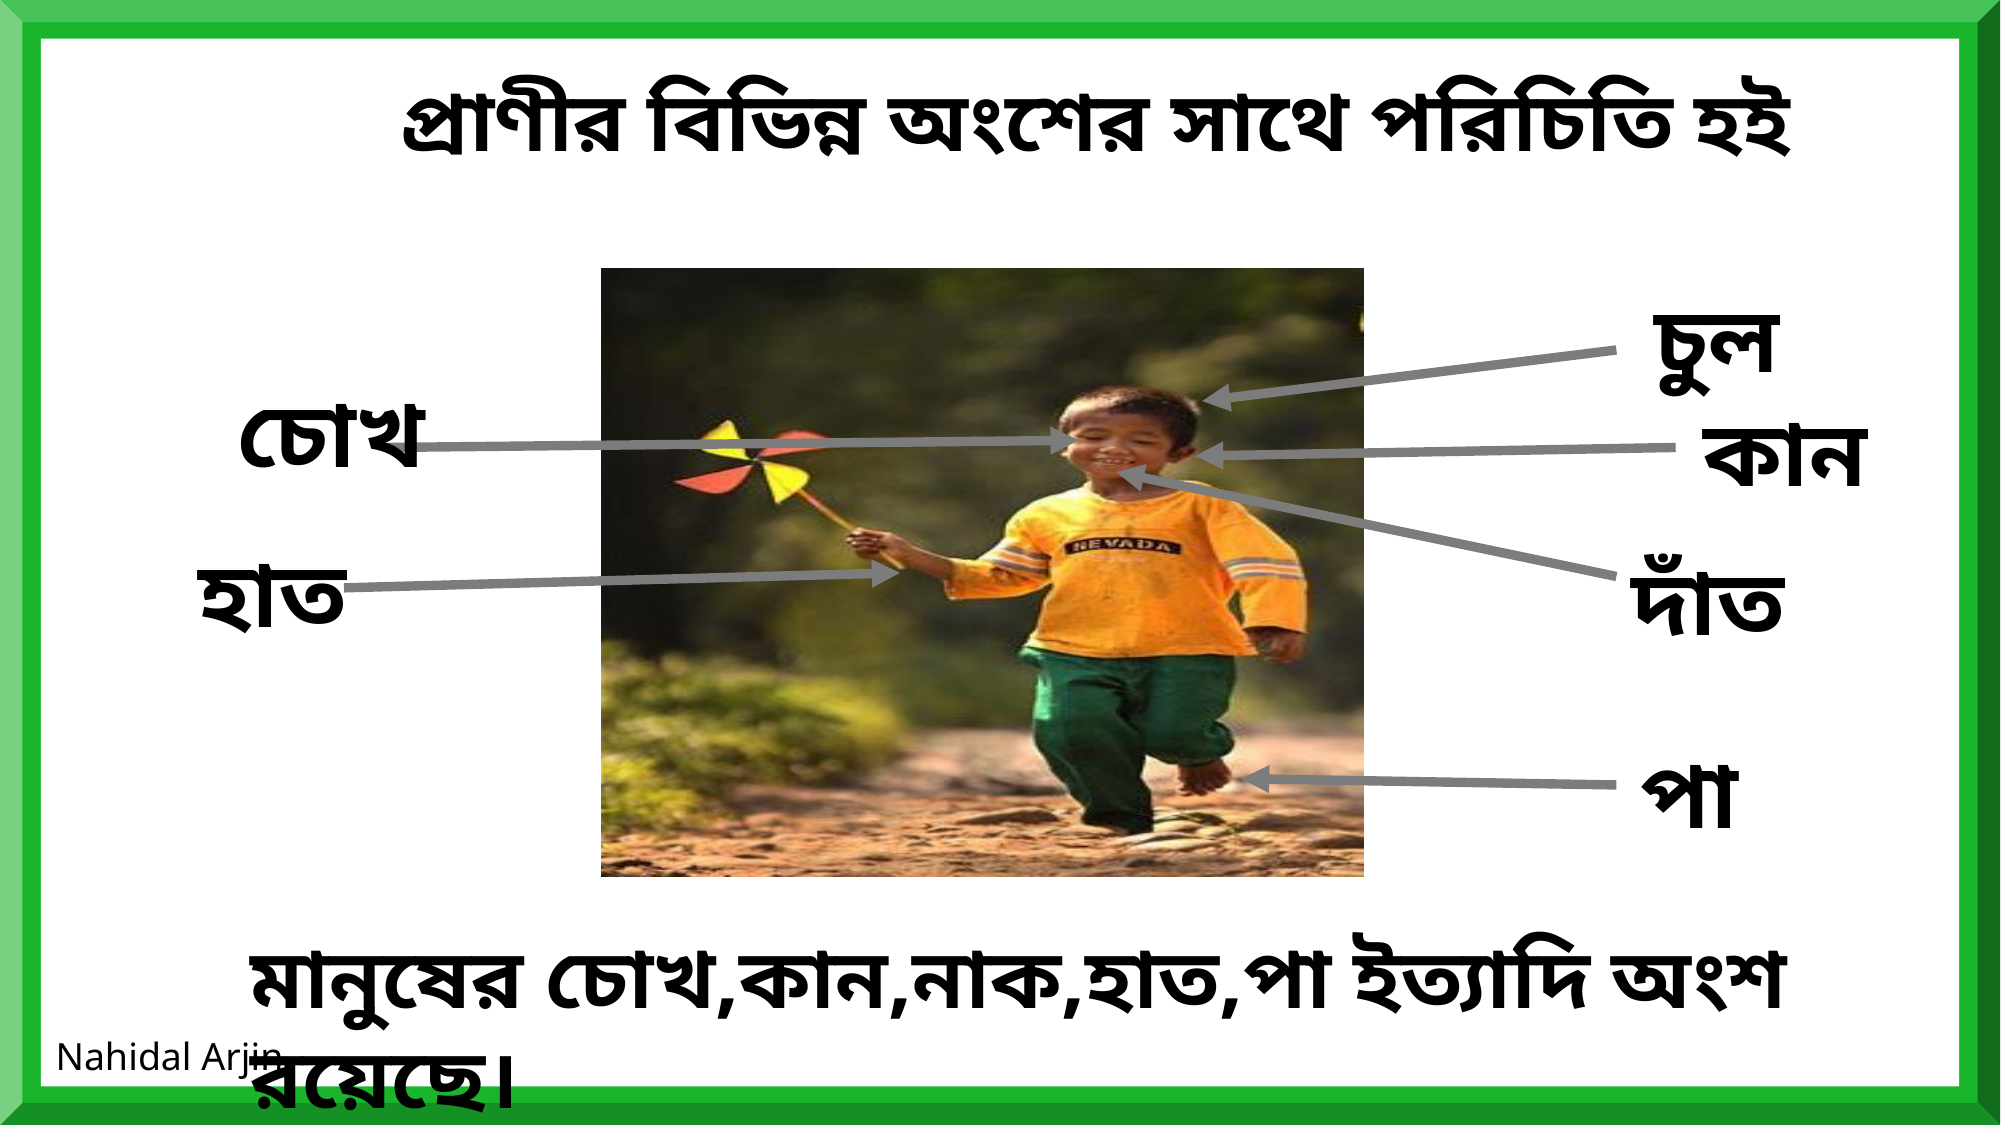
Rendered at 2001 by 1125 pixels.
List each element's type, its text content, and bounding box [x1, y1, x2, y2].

text_box পা [1625, 729, 1908, 855]
text_box হাত [183, 528, 563, 654]
text_box মানুষের চোখ,কান,নাক,হাত,পা ইত্যাদি অংশ রয়েছে। [236, 917, 1907, 1125]
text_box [1116, 472, 1617, 577]
text_box কান [1688, 387, 1971, 512]
text_box দাঁত [1616, 536, 1899, 661]
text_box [1195, 447, 1676, 457]
picture [601, 268, 1364, 877]
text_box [344, 572, 900, 588]
text_box চোখ [223, 368, 601, 494]
text_box চুল [1639, 273, 1948, 399]
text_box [1202, 349, 1617, 402]
text_box প্রাণীর বিভিন্ন অংশের সাথে পরিচিতি হই [386, 61, 1931, 176]
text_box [386, 440, 1079, 448]
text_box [1241, 778, 1617, 785]
